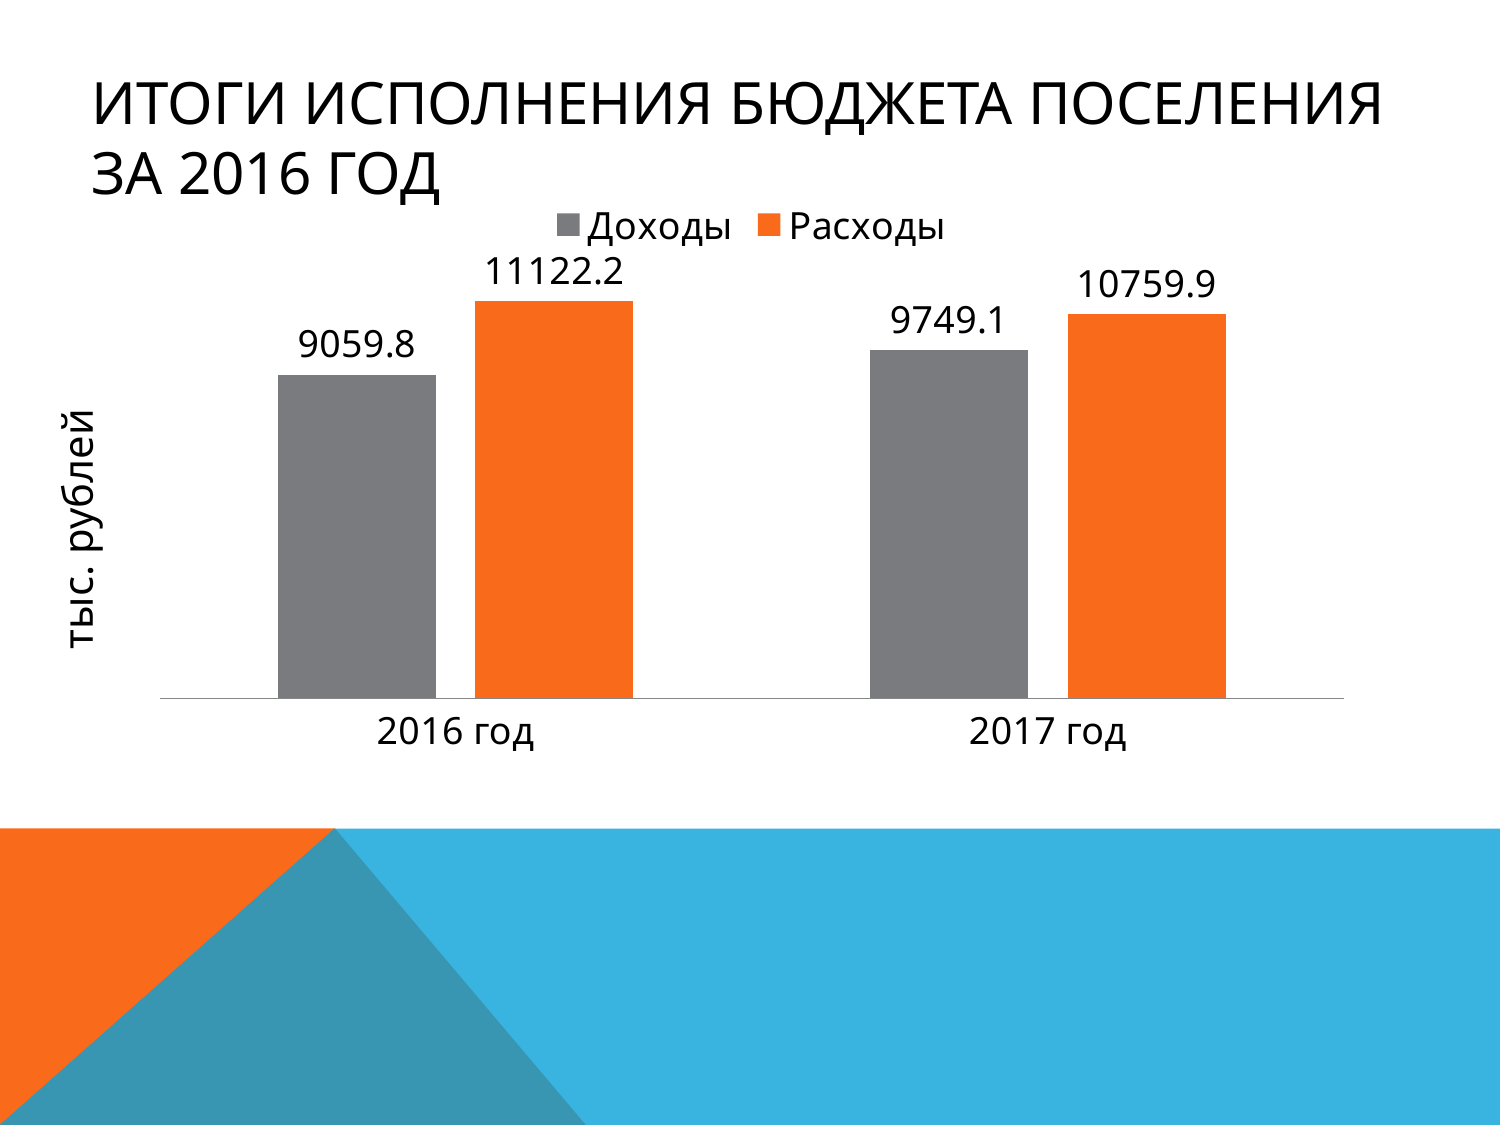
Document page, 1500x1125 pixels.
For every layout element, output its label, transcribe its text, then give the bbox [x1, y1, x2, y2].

chart [134, 180, 1369, 768]
text_box тыс. рублей [43, 368, 109, 664]
title Итоги исполнения бюджета поселения за 2016 год [76, 42, 1427, 231]
